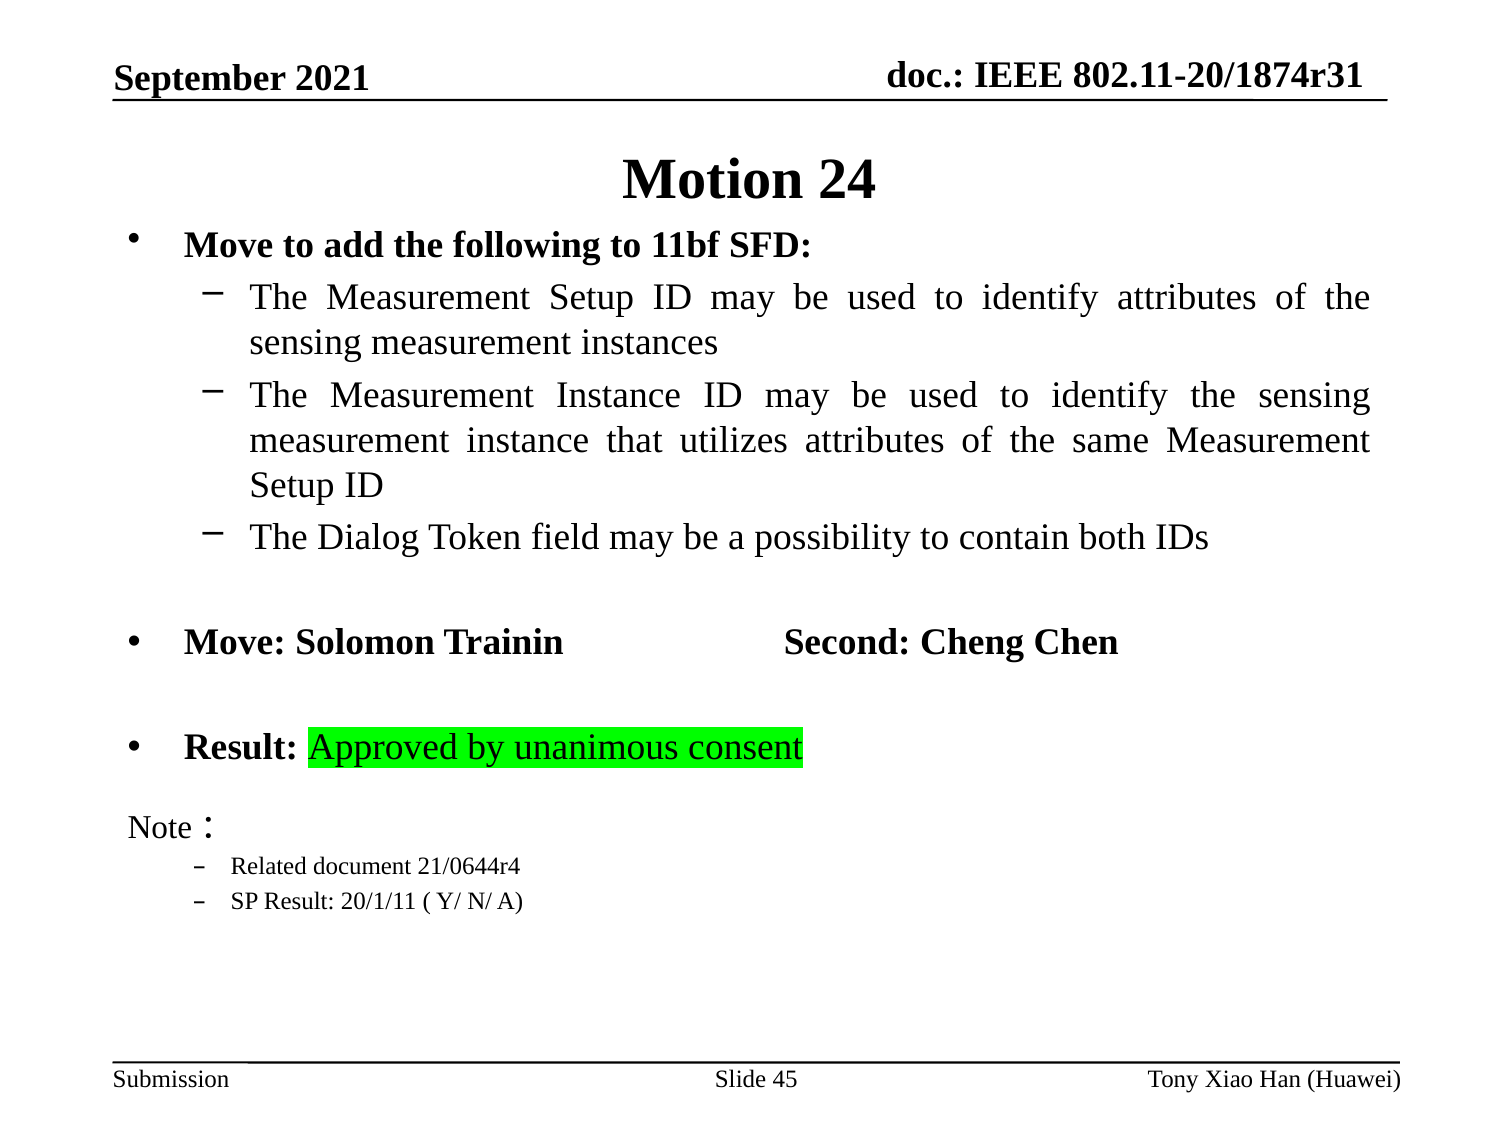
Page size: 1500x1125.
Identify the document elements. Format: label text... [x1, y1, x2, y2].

slide_number Slide 45 [712, 1061, 800, 1093]
text_box Move to add the following to 11bf SFD: The Measurement Setup ID may be used to identify attributes of the sensing measurement instances The Measurement Instance ID may be used to identify the sensing measurement instance that utilizes attributes of the same Measurement Setup ID The Dialog Token field may be a possibility to contain both IDs Move: Solomon Trainin Second: Cheng Chen Result: Approved by unanimous consent Note： Related document 21/0644r4 SP Result: 20/1/11 ( Y/ N/ A) [112, 212, 1388, 975]
footer Tony Xiao Han (Huawei) [999, 1061, 1402, 1093]
text_box Motion 24 [112, 87, 1388, 212]
